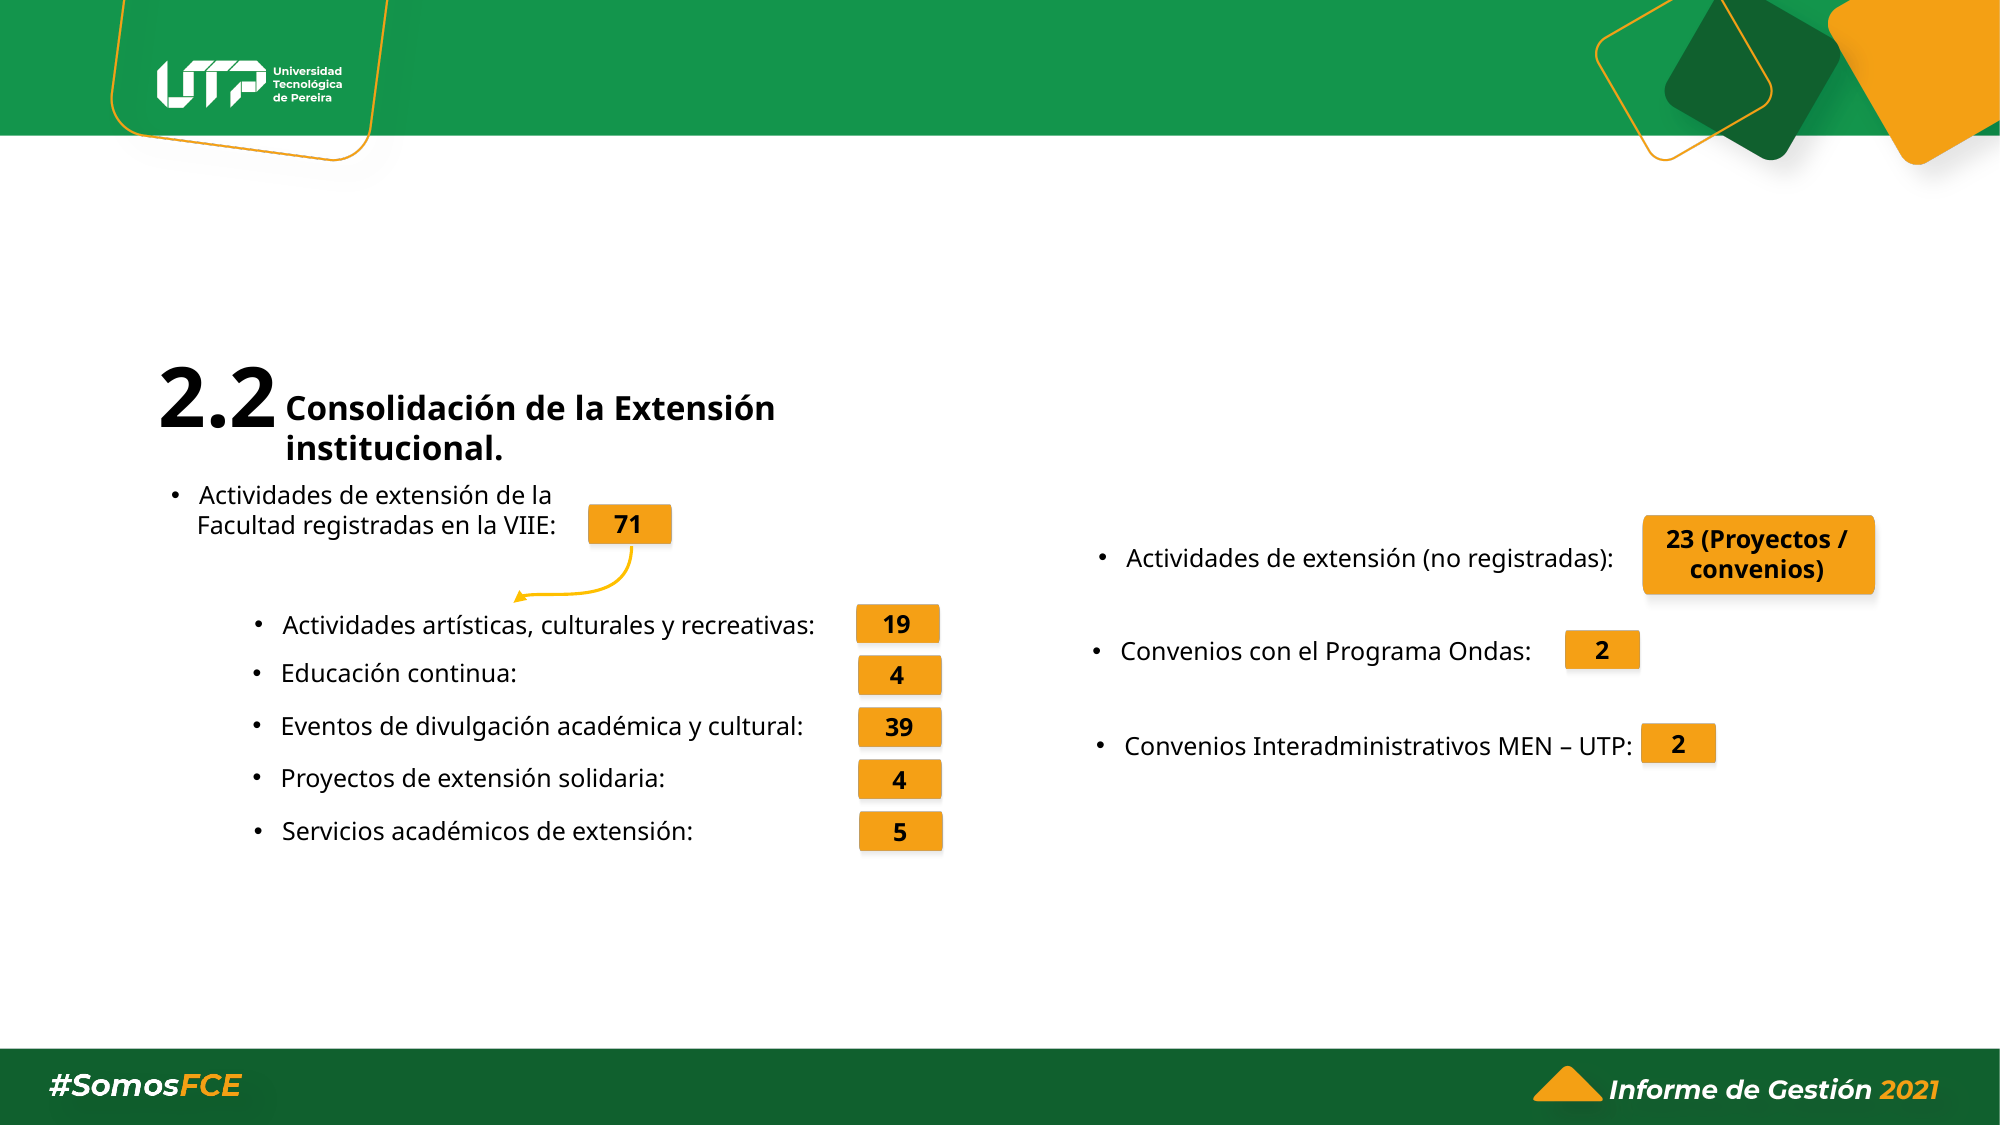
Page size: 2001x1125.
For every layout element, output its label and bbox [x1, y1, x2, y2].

picture [0, 0, 2000, 1125]
text_box [544, 515, 601, 634]
